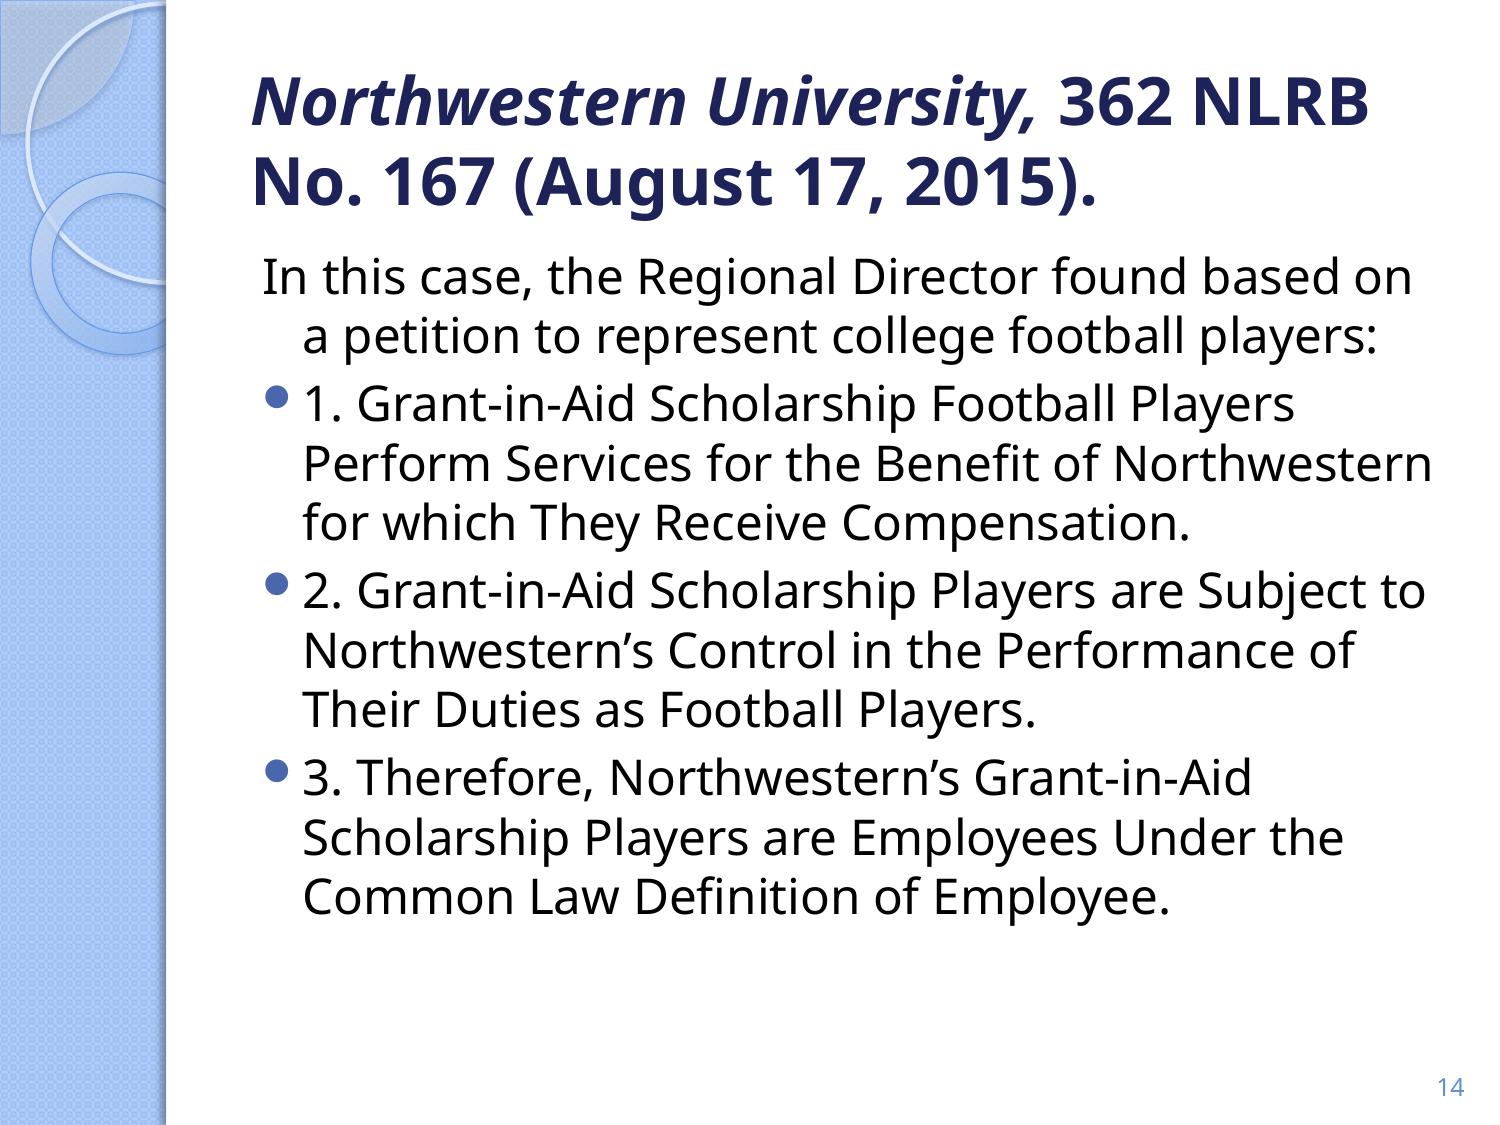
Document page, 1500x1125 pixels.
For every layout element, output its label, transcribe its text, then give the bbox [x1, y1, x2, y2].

slide_number 14 [1413, 1034, 1488, 1113]
list In this case, the Regional Director found based on a petition to represent college football players: 1. Grant-in-Aid Scholarship Football Players Perform Services for the Benefit of Northwestern for which They Receive Compensation. 2. Grant-in-Aid Scholarship Players are Subject to Northwestern’s Control in the Performance of Their Duties as Football Players. 3. Therefore, Northwestern’s Grant-in-Aid Scholarship Players are Employees Under the Common Law Definition of Employee. [235, 237, 1466, 1025]
title Northwestern University, 362 NLRB No. 167 (August 17, 2015). [235, 45, 1466, 233]
